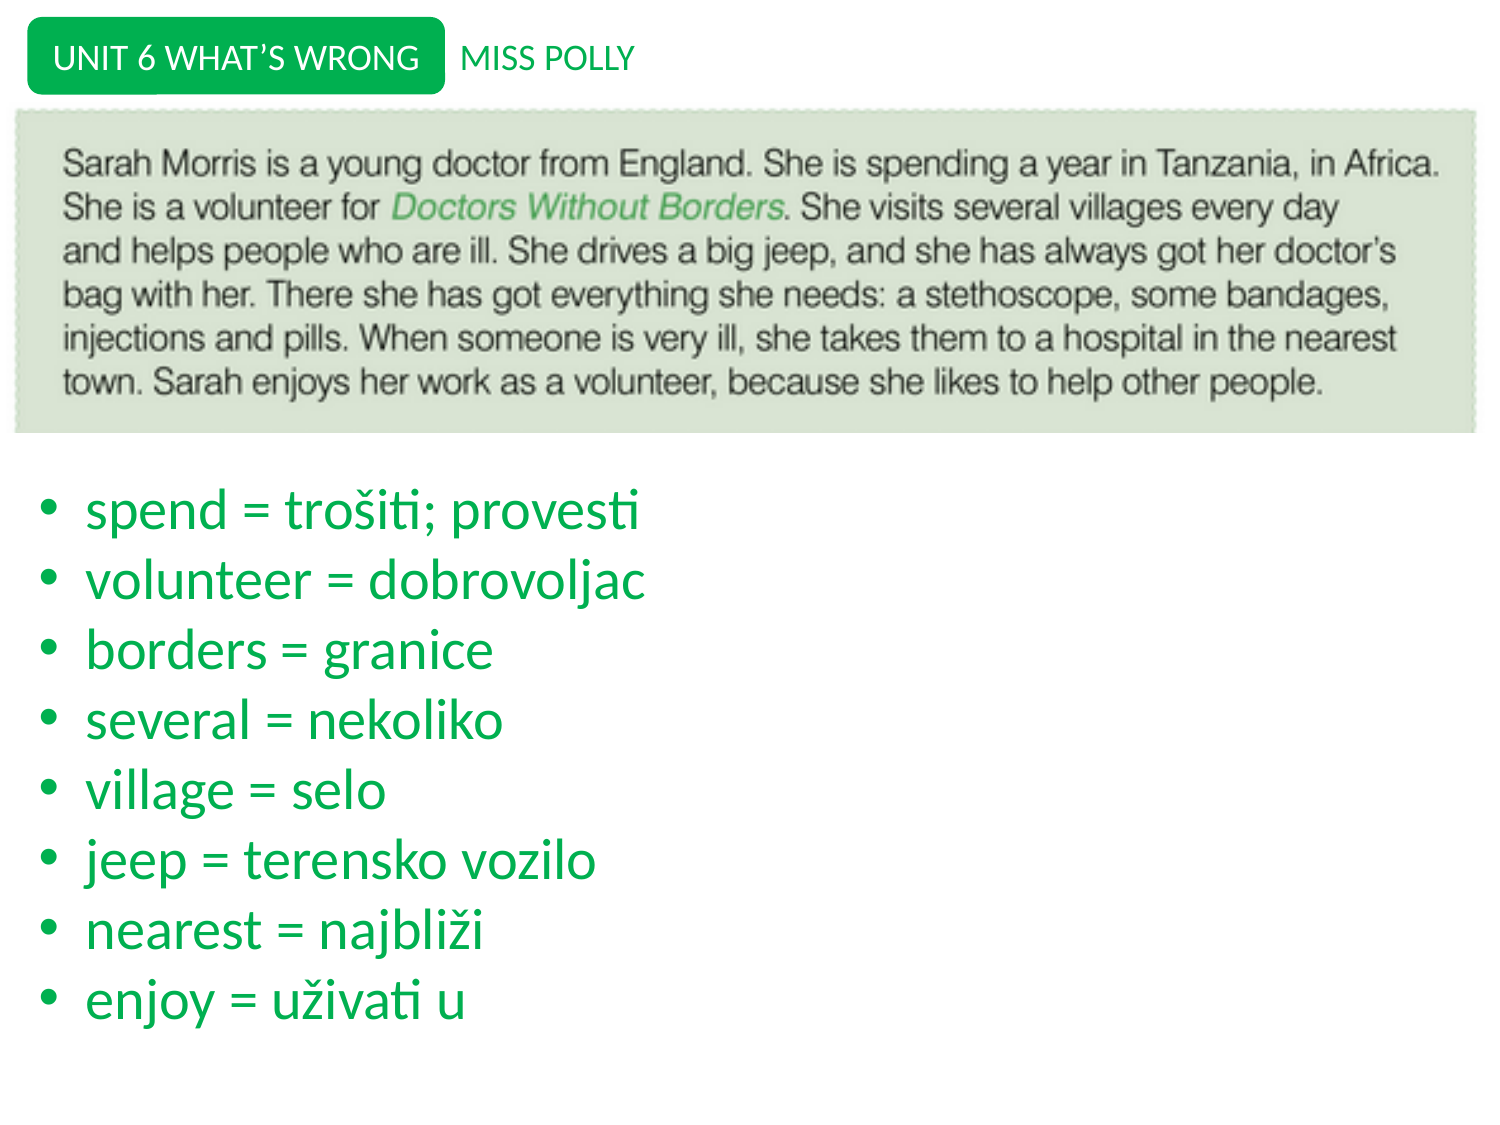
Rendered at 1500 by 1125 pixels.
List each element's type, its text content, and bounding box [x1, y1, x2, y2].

title MISS POLLY [444, 19, 668, 93]
picture [0, 97, 1500, 433]
text_box spend = trošiti; provesti volunteer = dobrovoljac borders = granice several = nekoliko village = selo jeep = terensko vozilo nearest = najbliži enjoy = uživati u [23, 463, 1500, 1039]
text_box UNIT 6 WHAT’S WRONG [27, 16, 446, 95]
